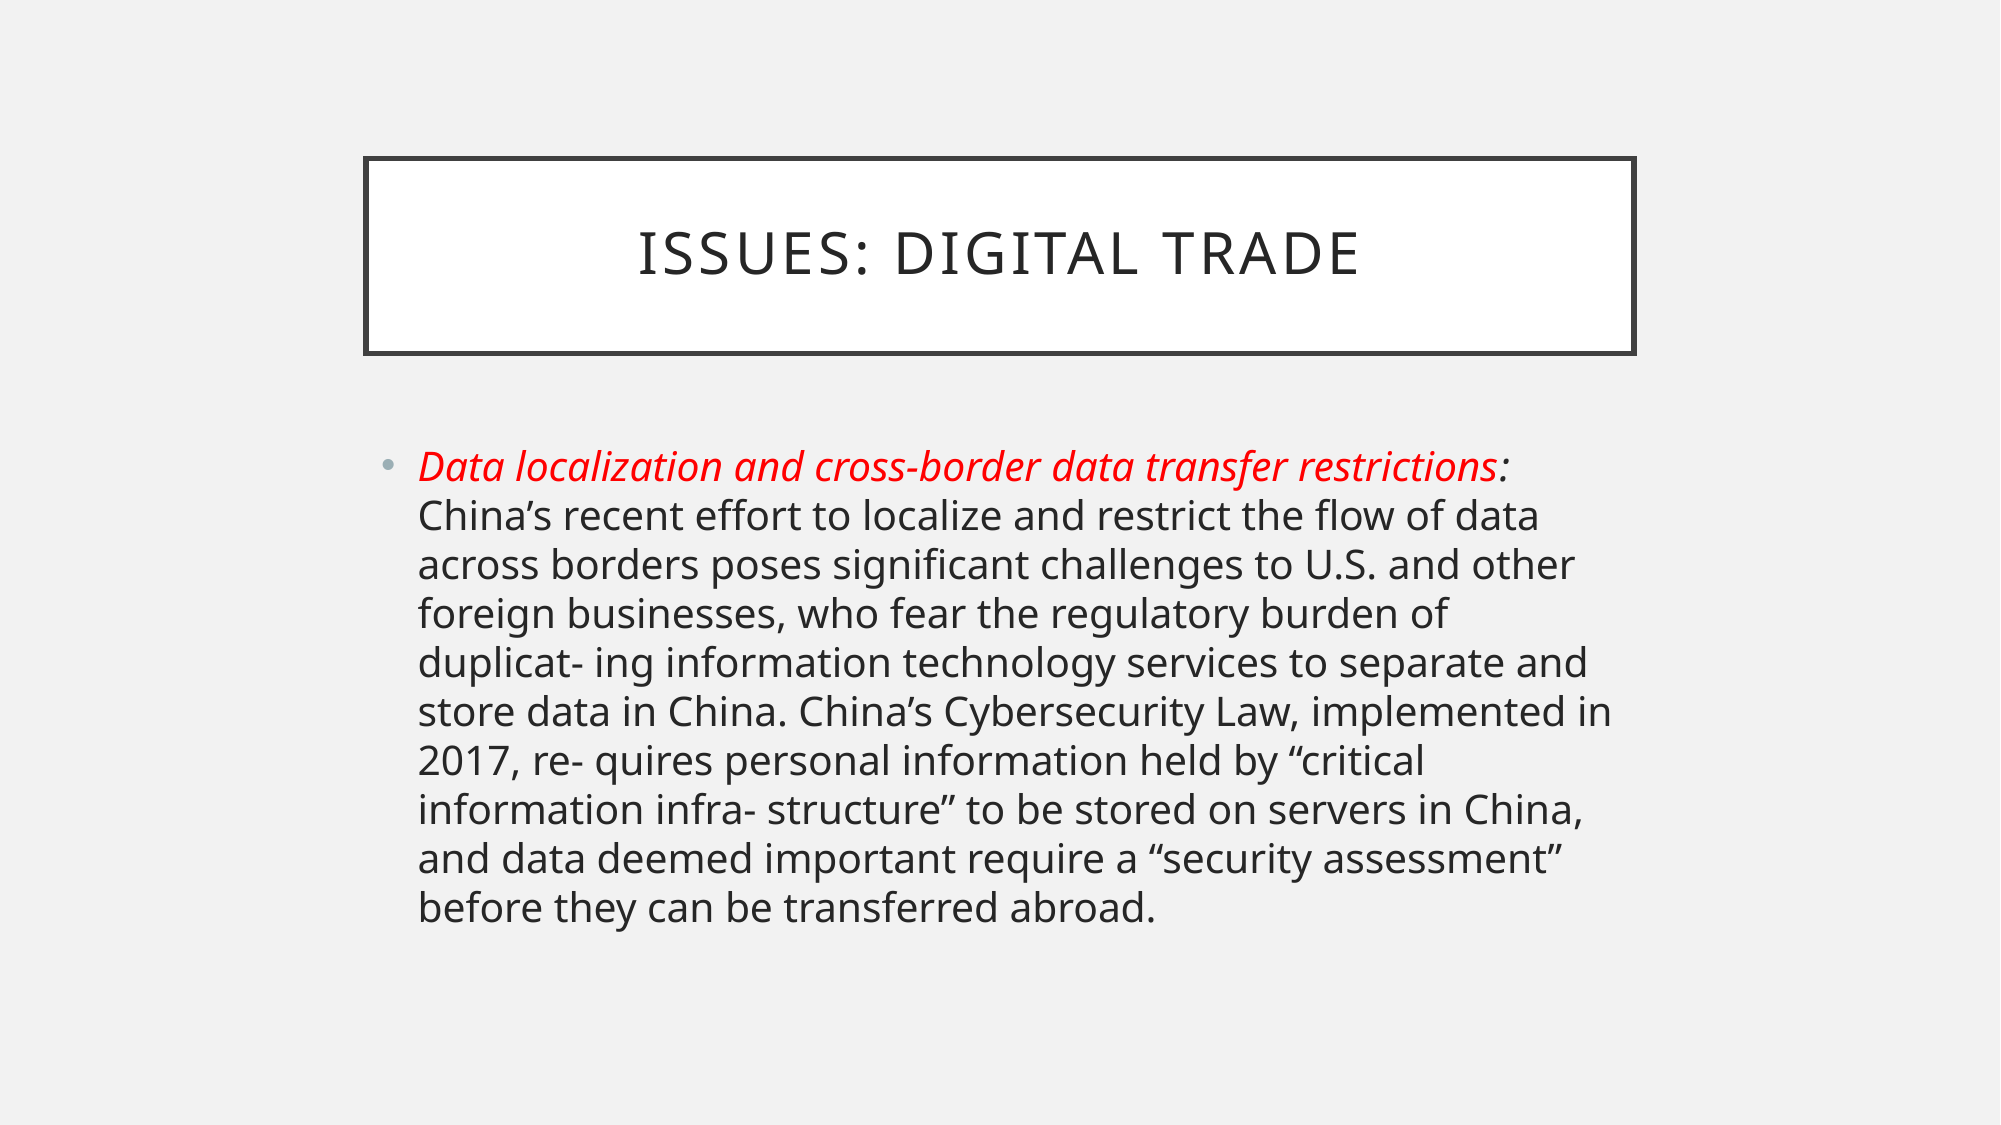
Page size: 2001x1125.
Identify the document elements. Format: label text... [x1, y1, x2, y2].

list Data localization and cross-border data transfer restrictions: China’s recent effort to localize and restrict the flow of data across borders poses significant challenges to U.S. and other foreign businesses, who fear the regulatory burden of duplicat- ing information technology services to separate and store data in China. China’s Cybersecurity Law, implemented in 2017, re- quires personal information held by “critical information infra- structure” to be stored on servers in China, and data deemed important require a “security assessment” before they can be transferred abroad. [366, 432, 1634, 942]
title Issues: Digital trade [363, 156, 1637, 356]
